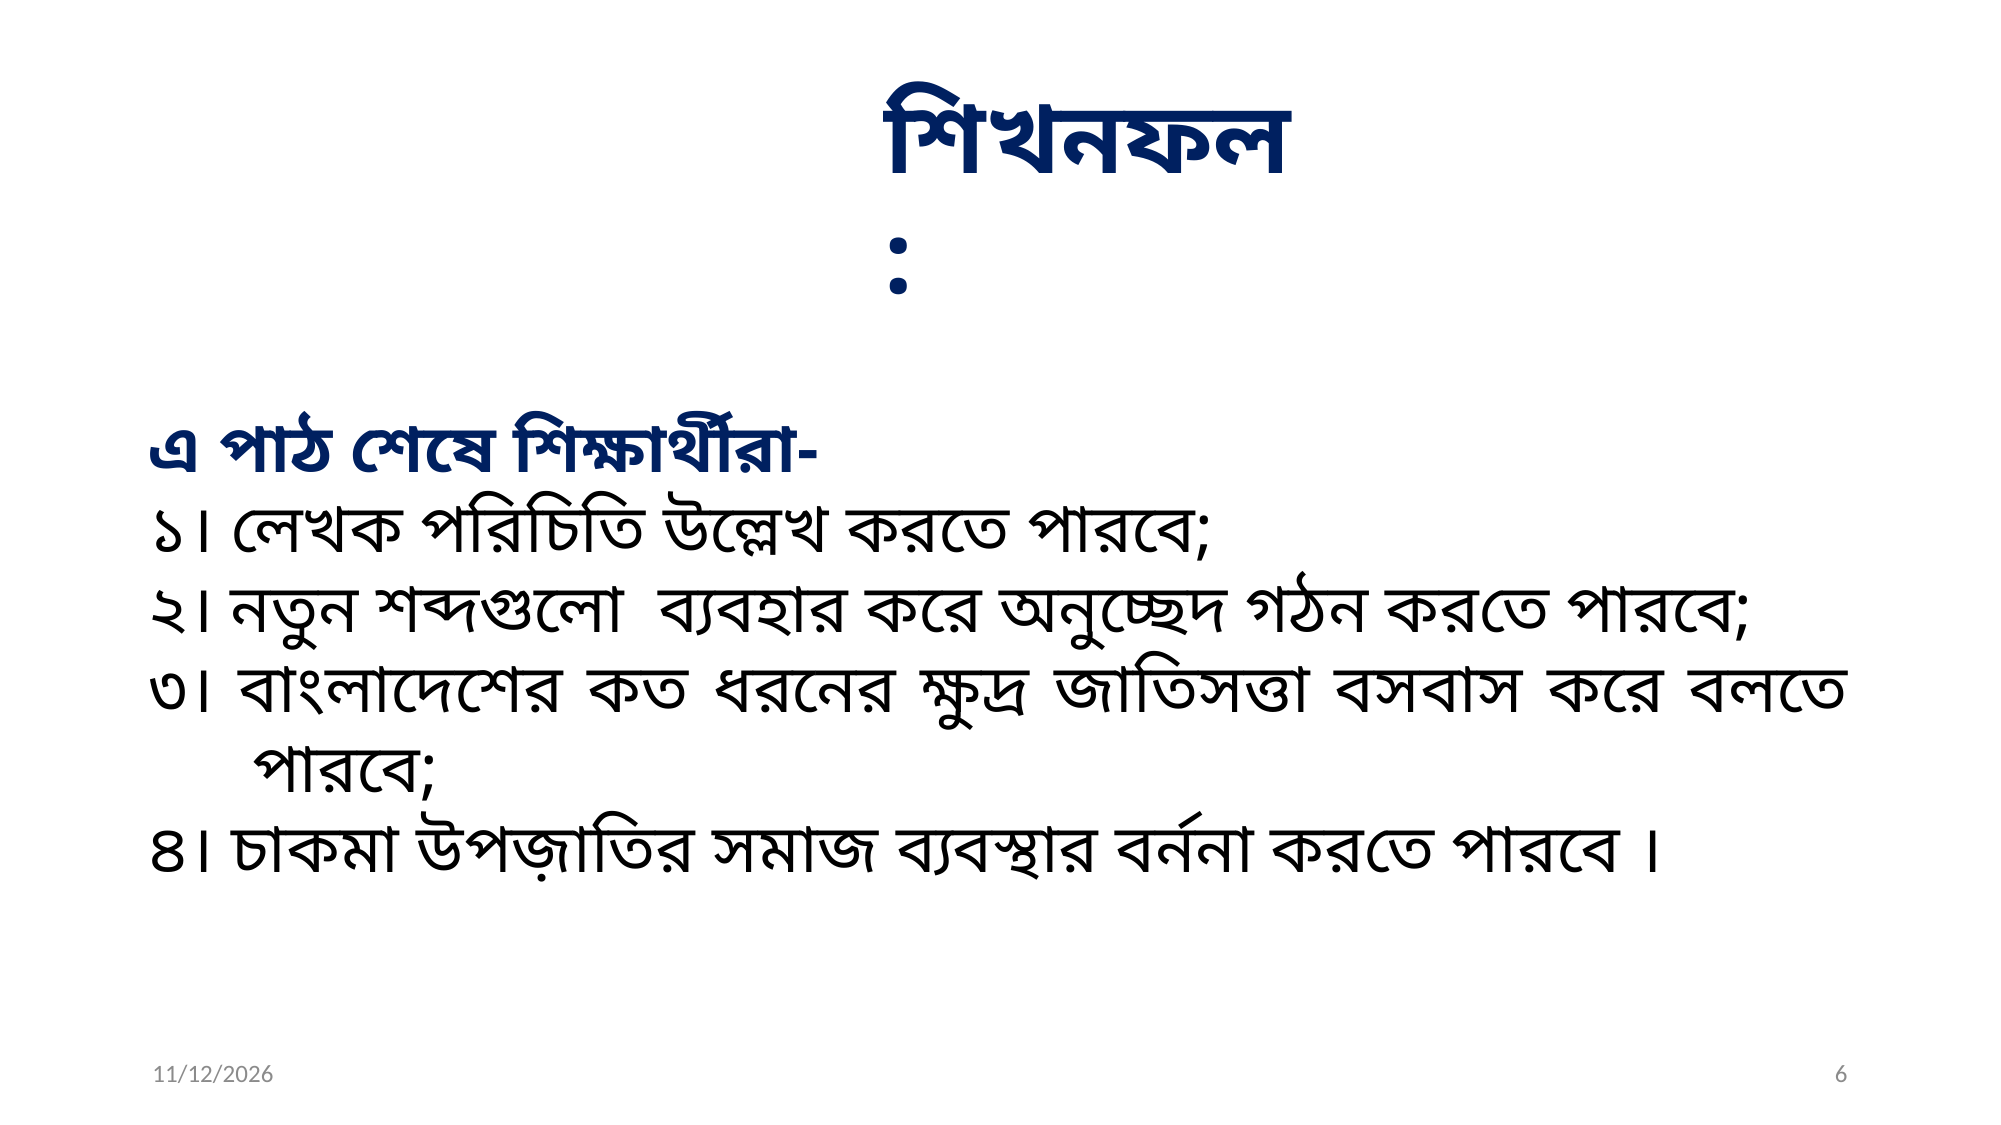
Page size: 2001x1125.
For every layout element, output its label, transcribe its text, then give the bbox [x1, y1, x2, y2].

text_box শিখনফল: [869, 65, 1315, 321]
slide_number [137, 1042, 588, 1103]
text_box এ পাঠ শেষে শিক্ষার্থীরা- ১। লেখক পরিচিতি উল্লেখ করতে পারবে; ২। নতুন শব্দগুলো ব্যবহার করে অনুচ্ছেদ গঠন করতে পারবে; ৩। বাংলাদেশের কত ধরনের ক্ষুদ্র জাতিসত্তা বসবাস করে বলতে পারবে; ৪। চাকমা উপজ়াতির সমাজ ব্যবস্থার বর্ননা করতে পারবে । [134, 398, 1863, 894]
slide_number 6 [1412, 1042, 1863, 1103]
